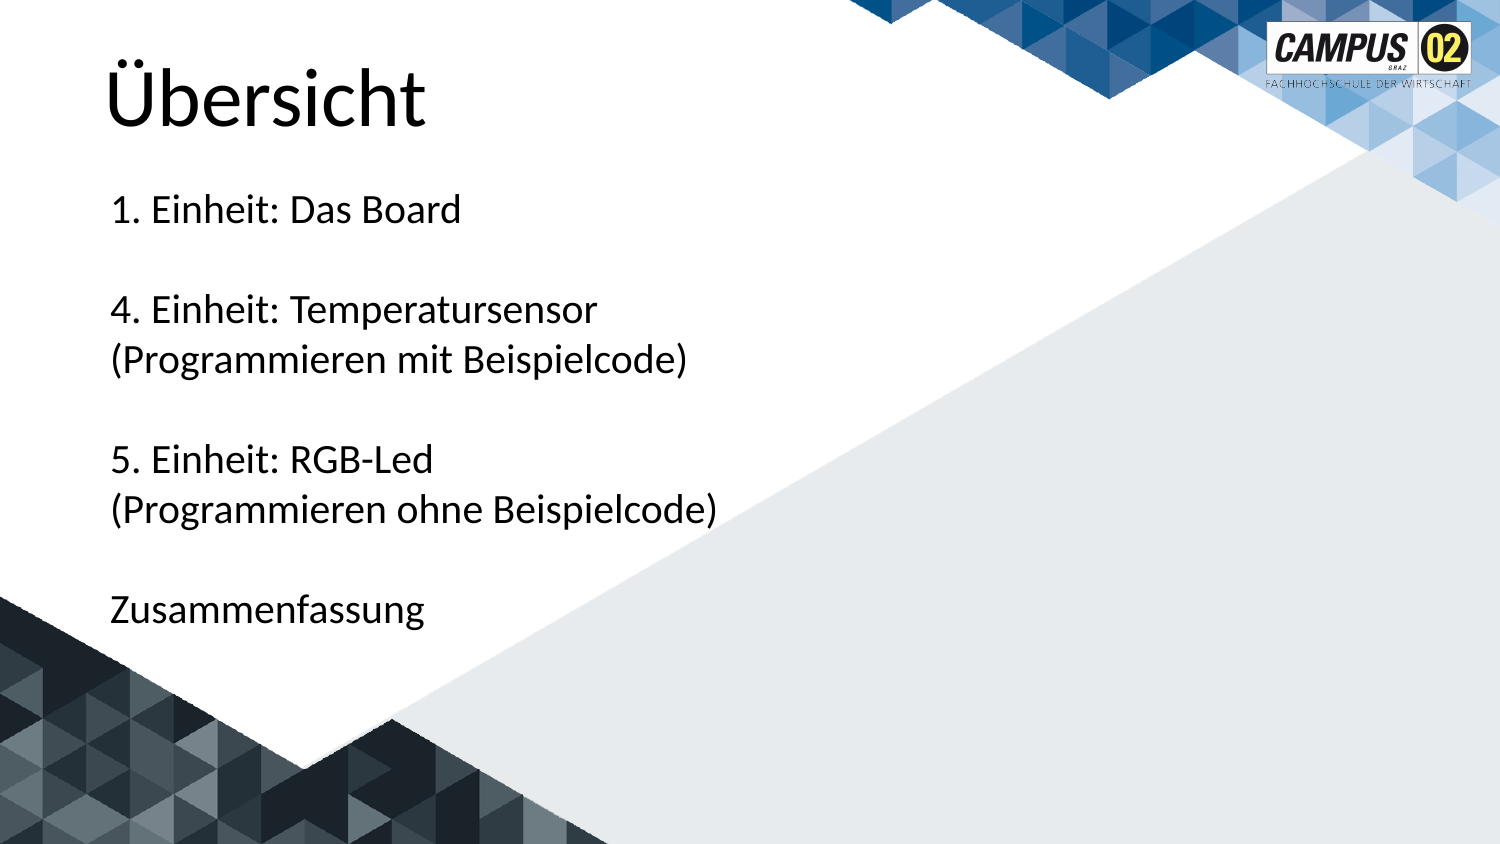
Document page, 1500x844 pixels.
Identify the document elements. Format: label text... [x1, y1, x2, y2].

title Übersicht [89, 43, 1217, 151]
list 1. Einheit: Das Board 4. Einheit: Temperatursensor (Programmieren mit Beispielcode) 5. Einheit: RGB-Led (Programmieren ohne Beispielcode) Zusammenfassung [94, 173, 1223, 659]
picture [0, 0, 1500, 844]
